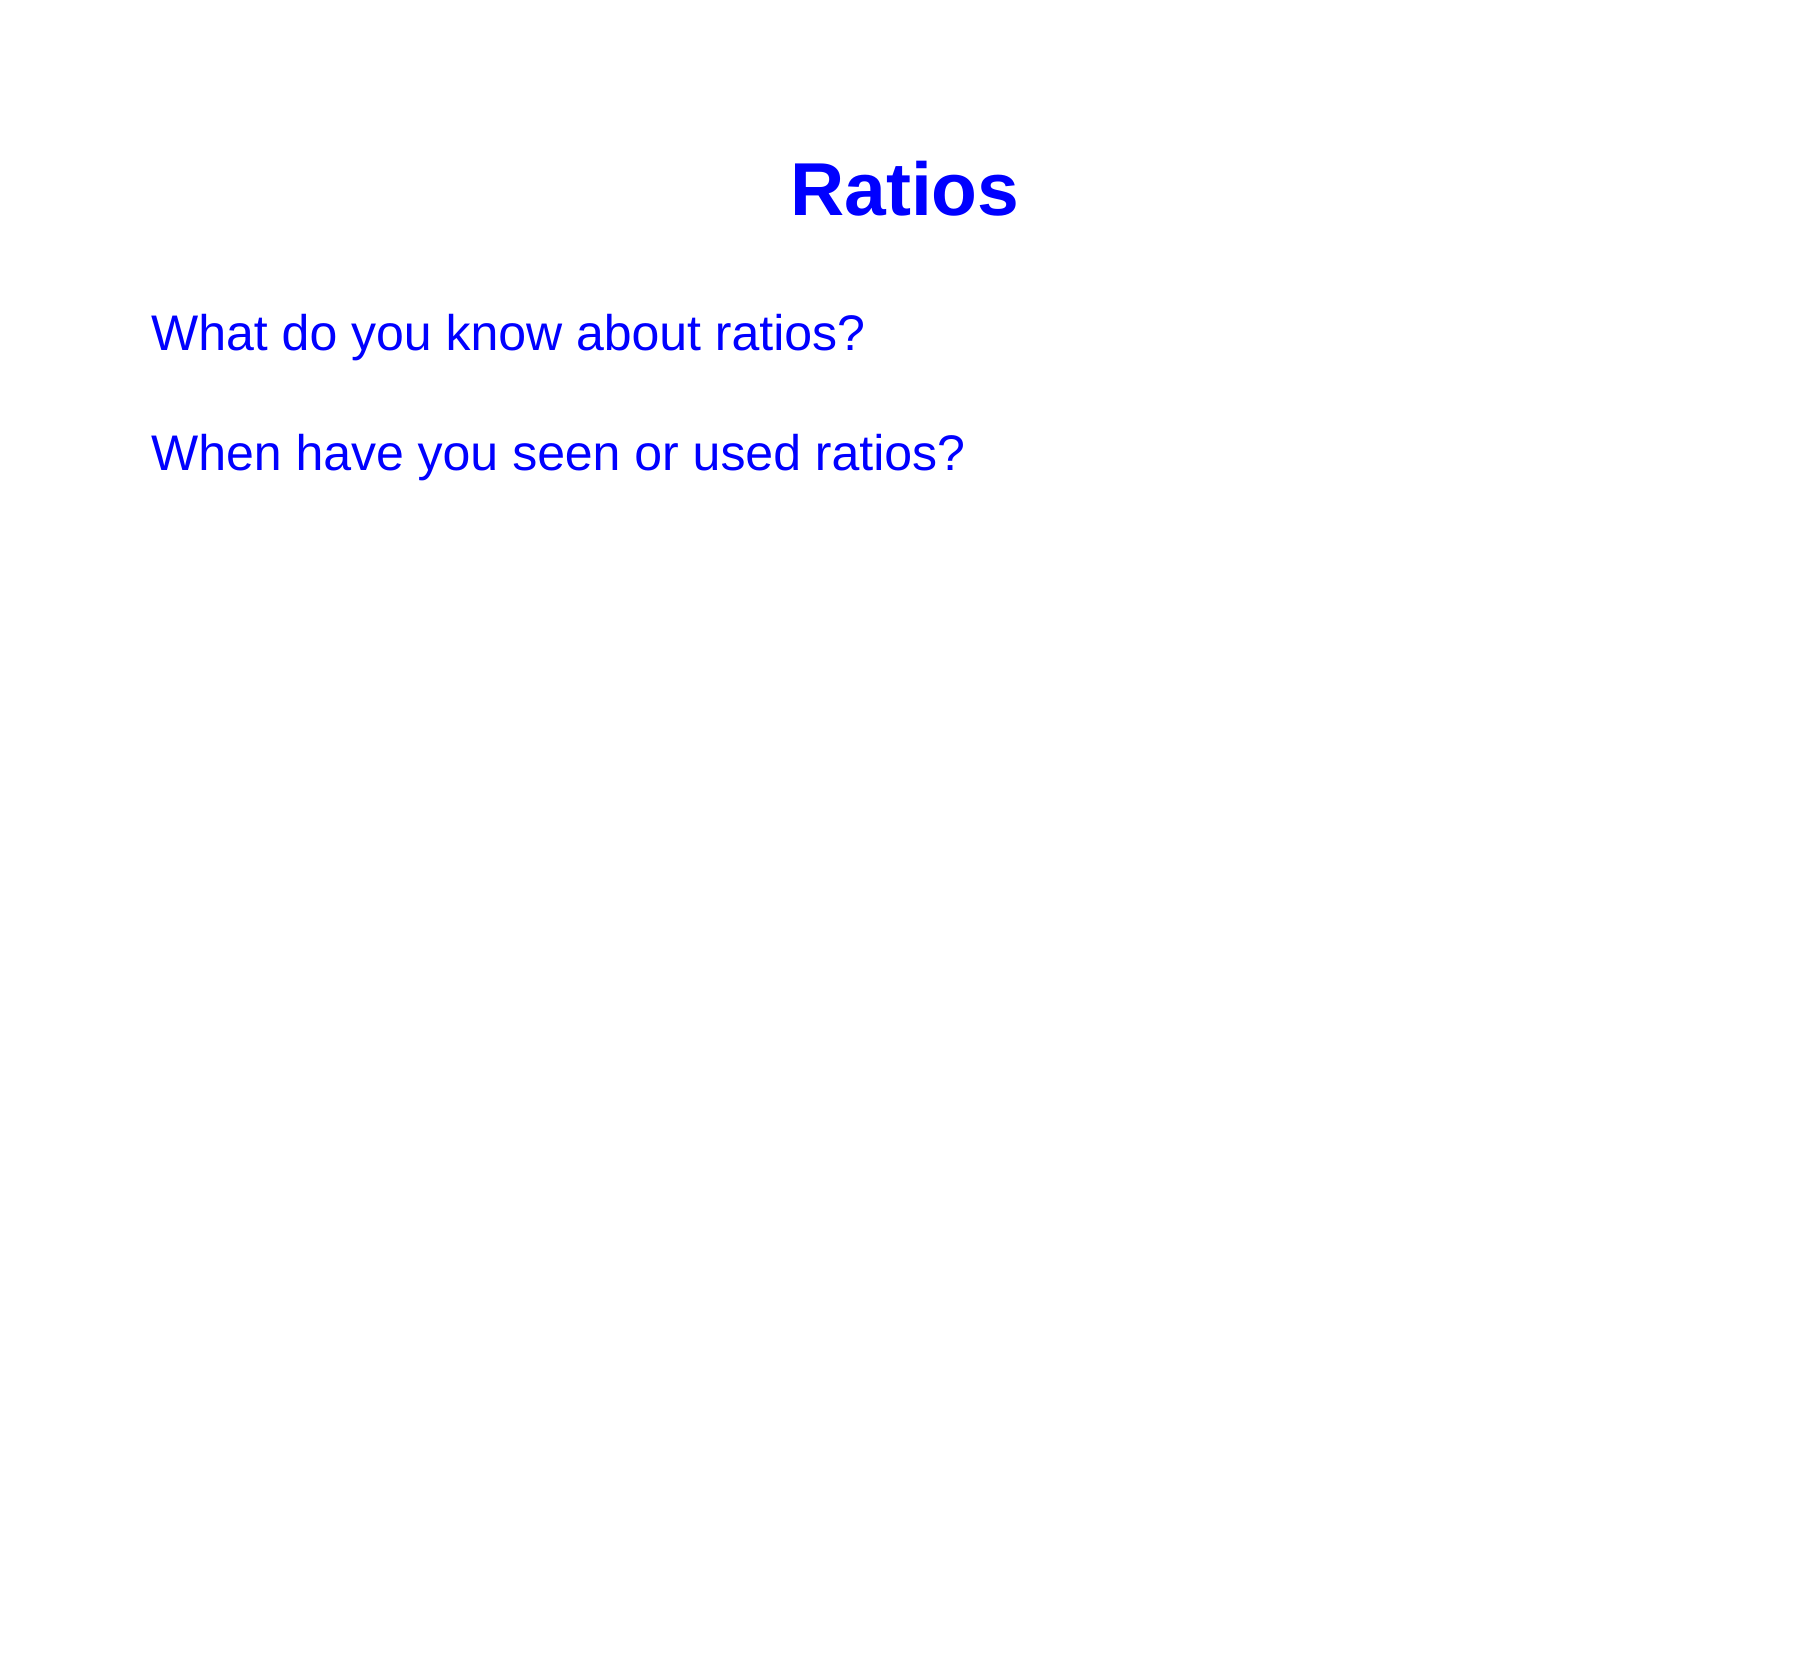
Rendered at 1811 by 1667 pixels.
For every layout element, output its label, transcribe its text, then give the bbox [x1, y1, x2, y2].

text_box Ratios What do you know about ratios? When have you seen or used ratios? [135, 132, 1675, 678]
